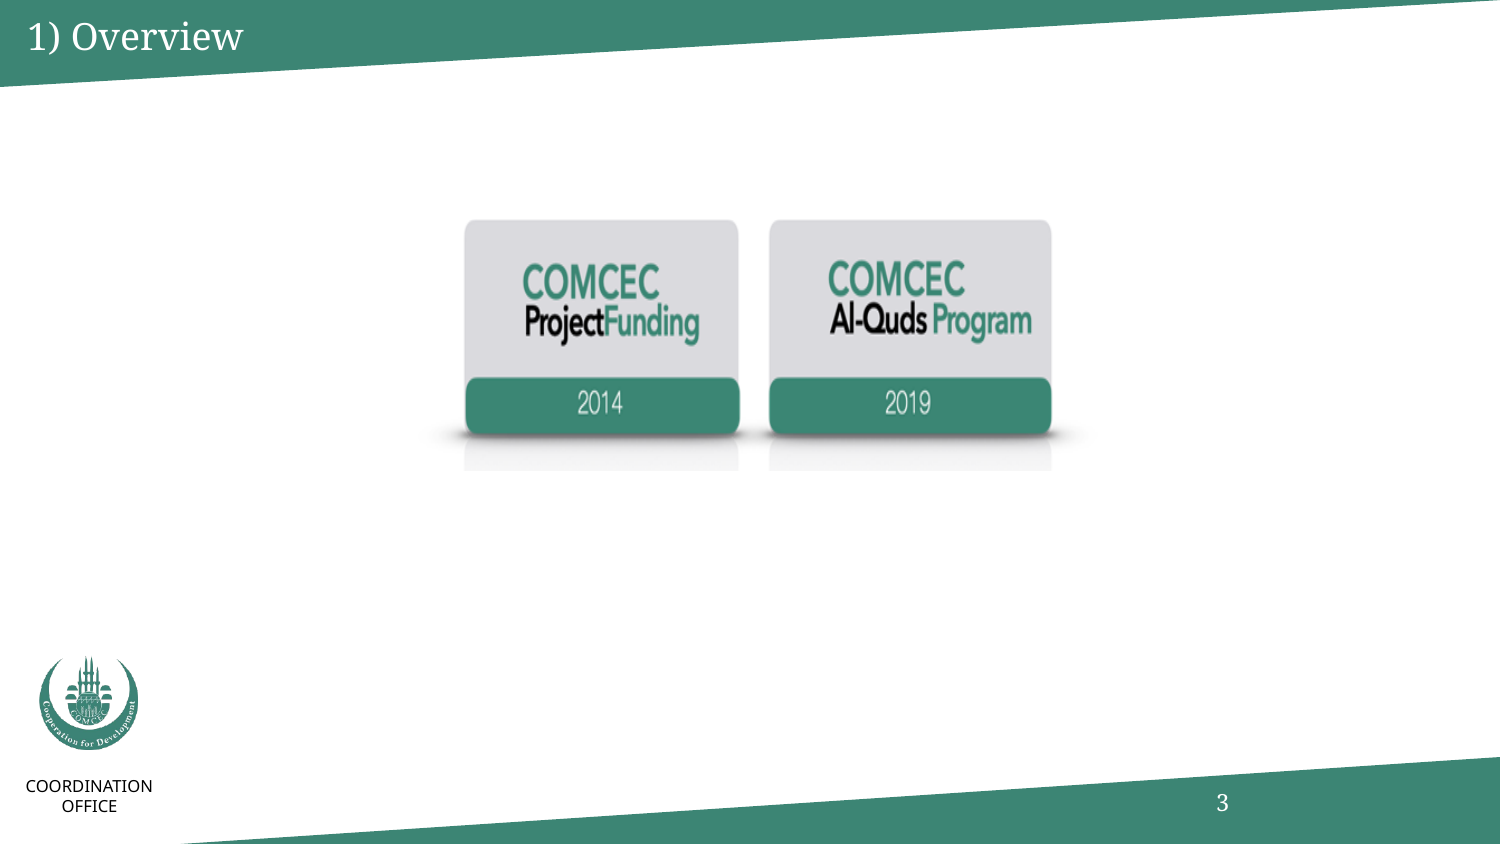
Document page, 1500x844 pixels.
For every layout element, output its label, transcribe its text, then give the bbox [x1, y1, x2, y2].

text_box [0, 0, 1500, 87]
picture [382, 219, 1134, 471]
text_box COORDINATION OFFICE [10, 768, 169, 824]
text_box 1) Overview [12, 5, 259, 66]
picture [39, 655, 138, 751]
text_box [180, 757, 1500, 844]
slide_number 3 [1207, 782, 1236, 827]
